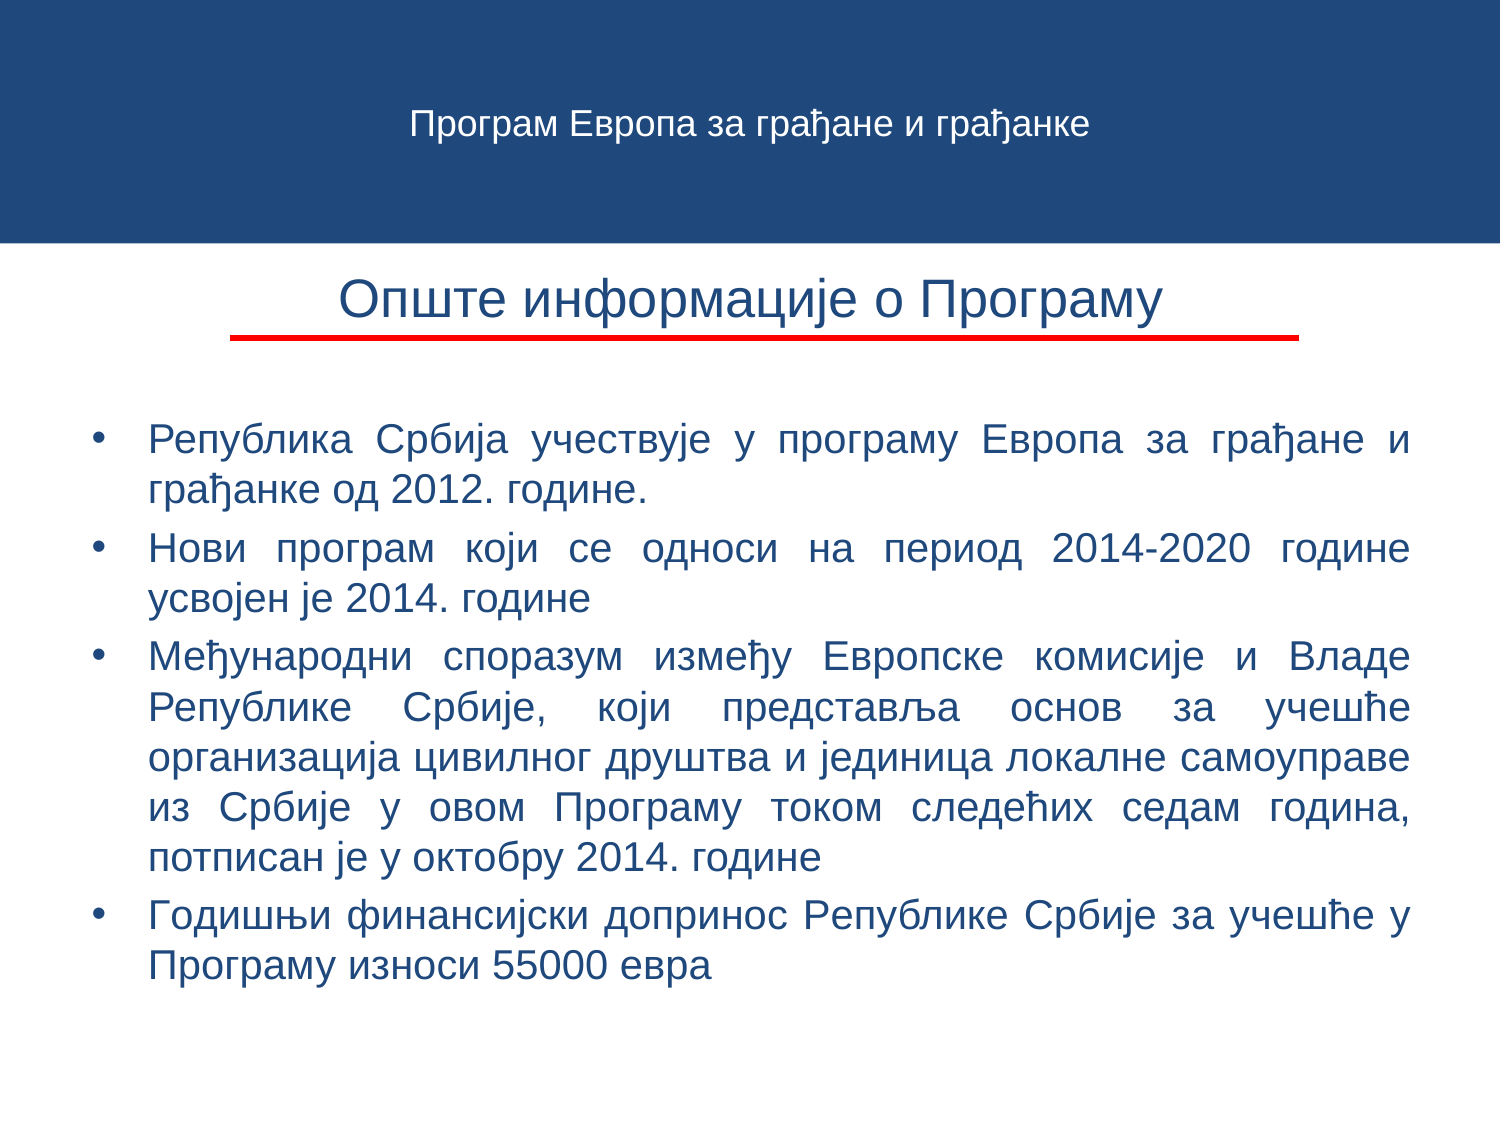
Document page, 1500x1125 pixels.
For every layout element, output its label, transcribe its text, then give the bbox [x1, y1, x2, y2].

list Опште информације о Програму Република Србија учествује у програму Европа за грађане и грађанке од 2012. године. Нови програм који се односи на период 2014-2020 године усвојен је 2014. године Међународни споразум између Европске комисије и Владе Републике Србије, који представља основ за учешће организација цивилног друштва и јединица локалне самоуправе из Србије у овом Програму током следећих седам година, потписан је у октобру 2014. године Гoдишњи финaнсиjски дoпринoс Рeпублике Србиjе за учешће у Програму изнoси 55000 eвра [76, 255, 1427, 1125]
title Програм Европа за грађане и грађанке [0, 0, 1500, 244]
